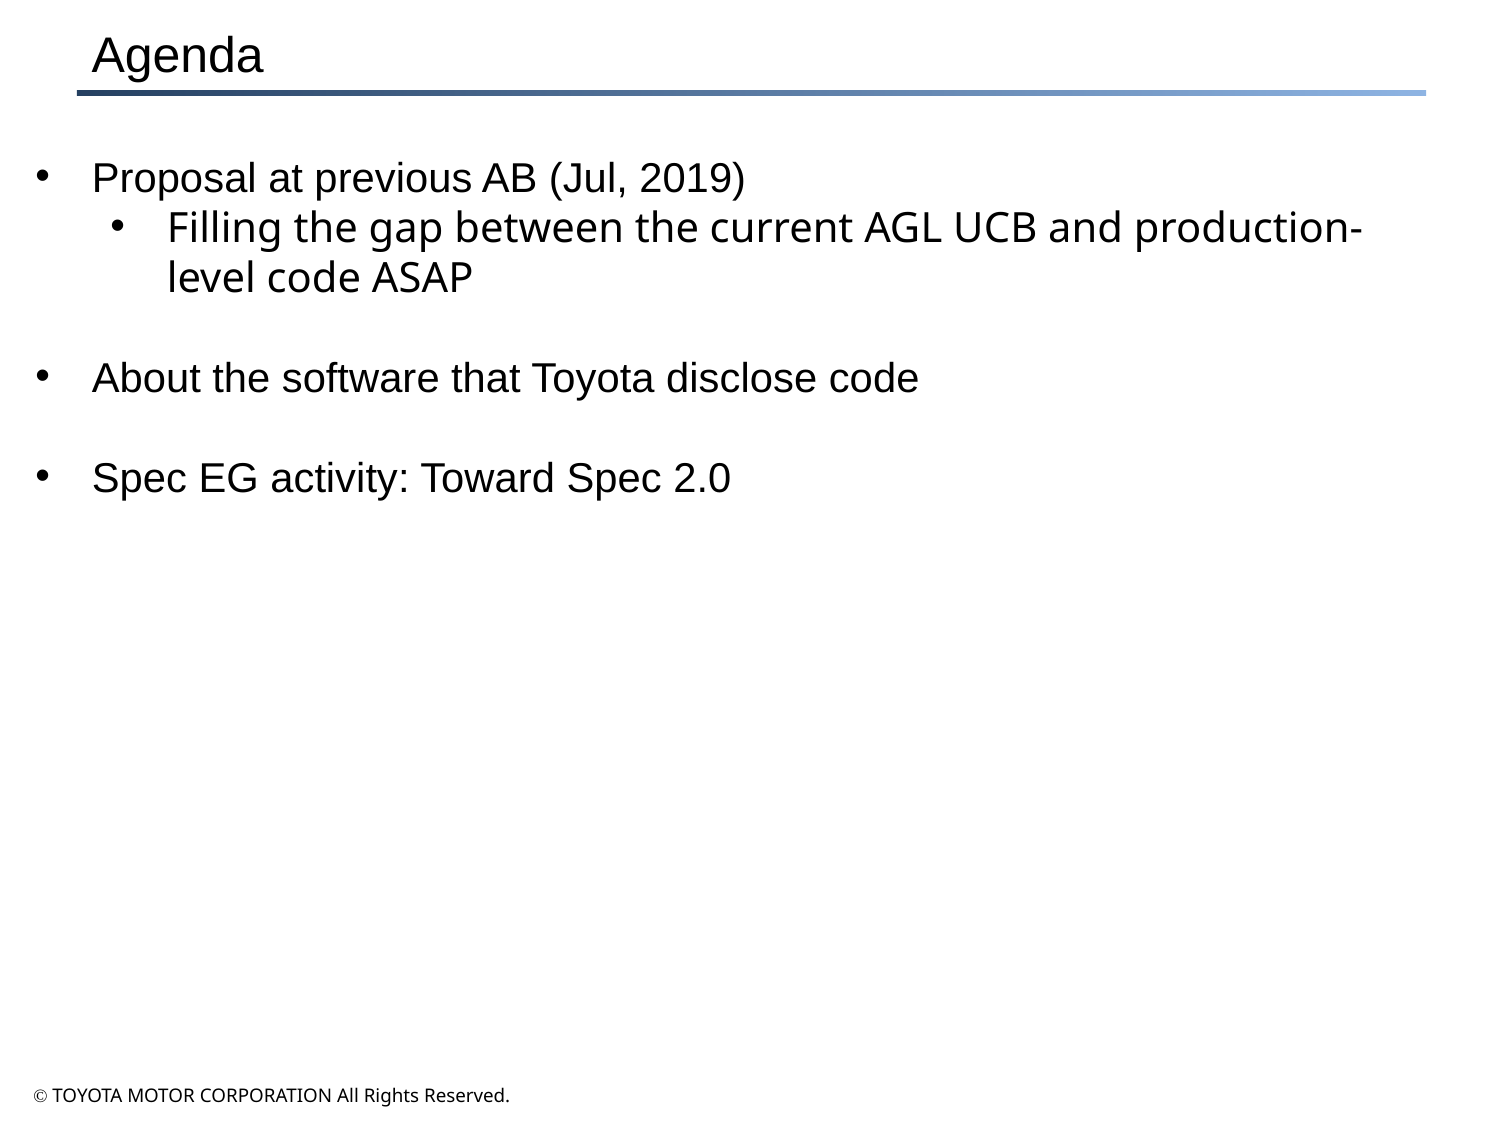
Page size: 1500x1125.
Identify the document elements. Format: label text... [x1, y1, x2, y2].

text_box Proposal at previous AB (Jul, 2019) Filling the gap between the current AGL UCB and production-level code ASAP About the software that Toyota disclose code Spec EG activity: Toward Spec 2.0 [20, 93, 1466, 508]
title Agenda [76, 10, 1400, 93]
